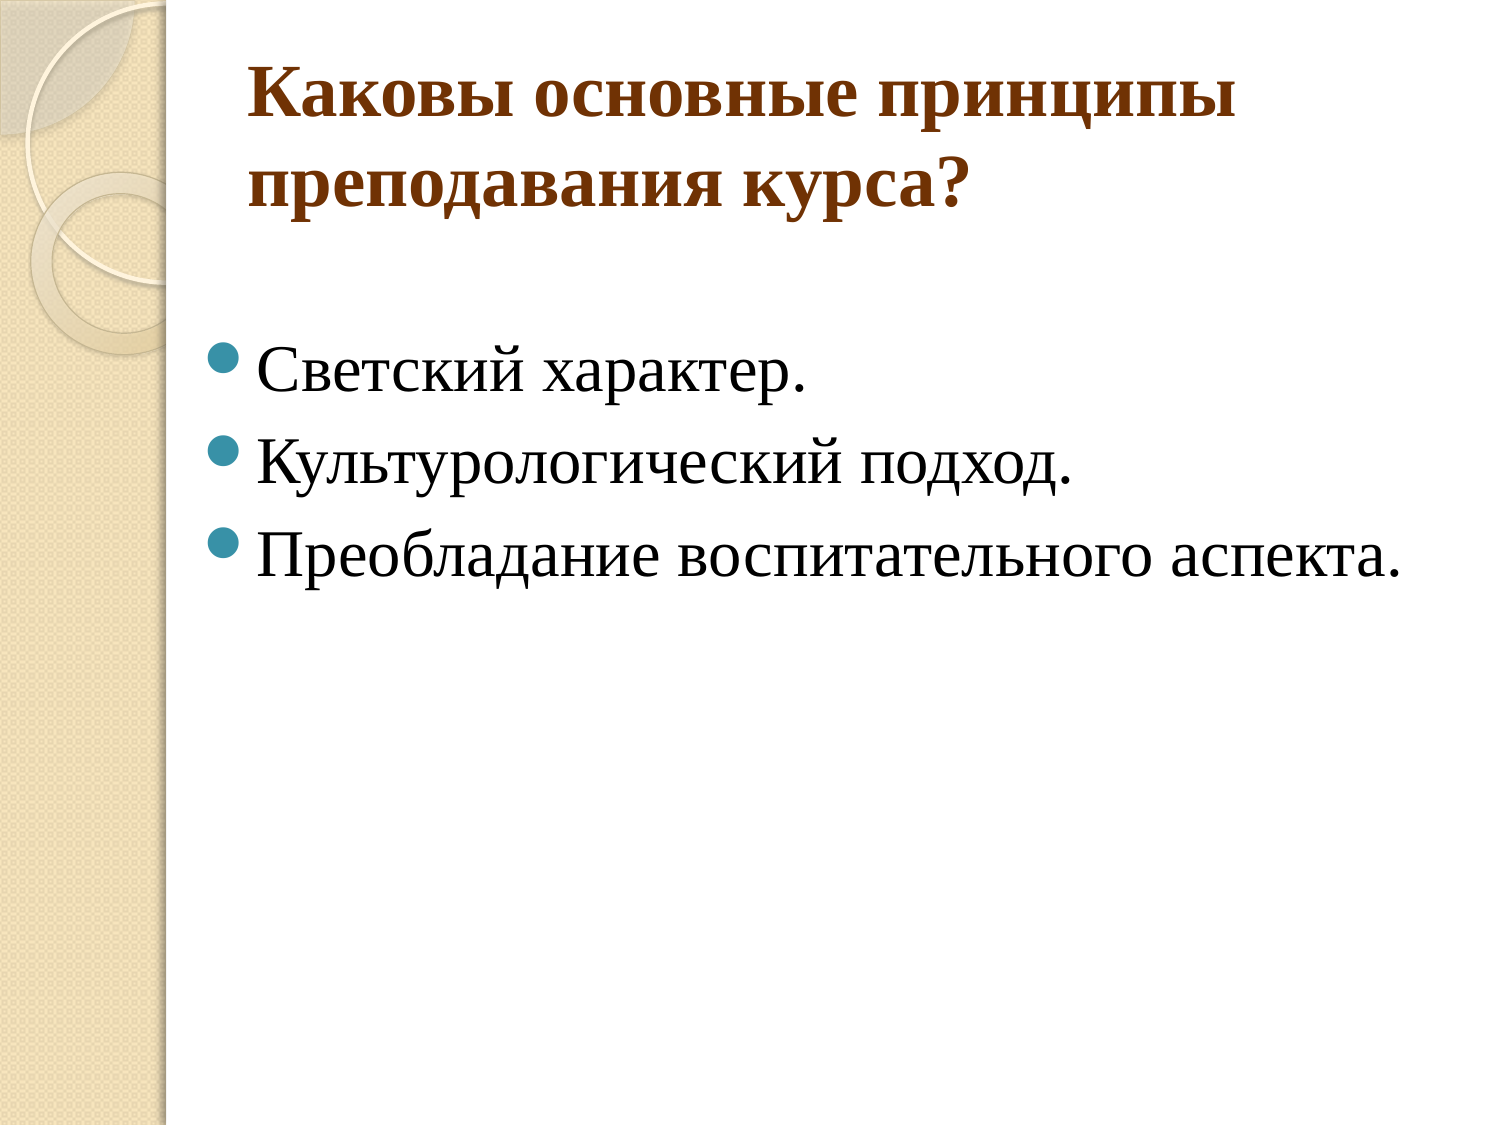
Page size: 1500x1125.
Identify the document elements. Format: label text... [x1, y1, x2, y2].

list Светский характер. Культурологический подход. Преобладание воспитательного аспекта. [174, 224, 1463, 1088]
title Каковы основные принципы преподавания курса? [232, 37, 1463, 224]
